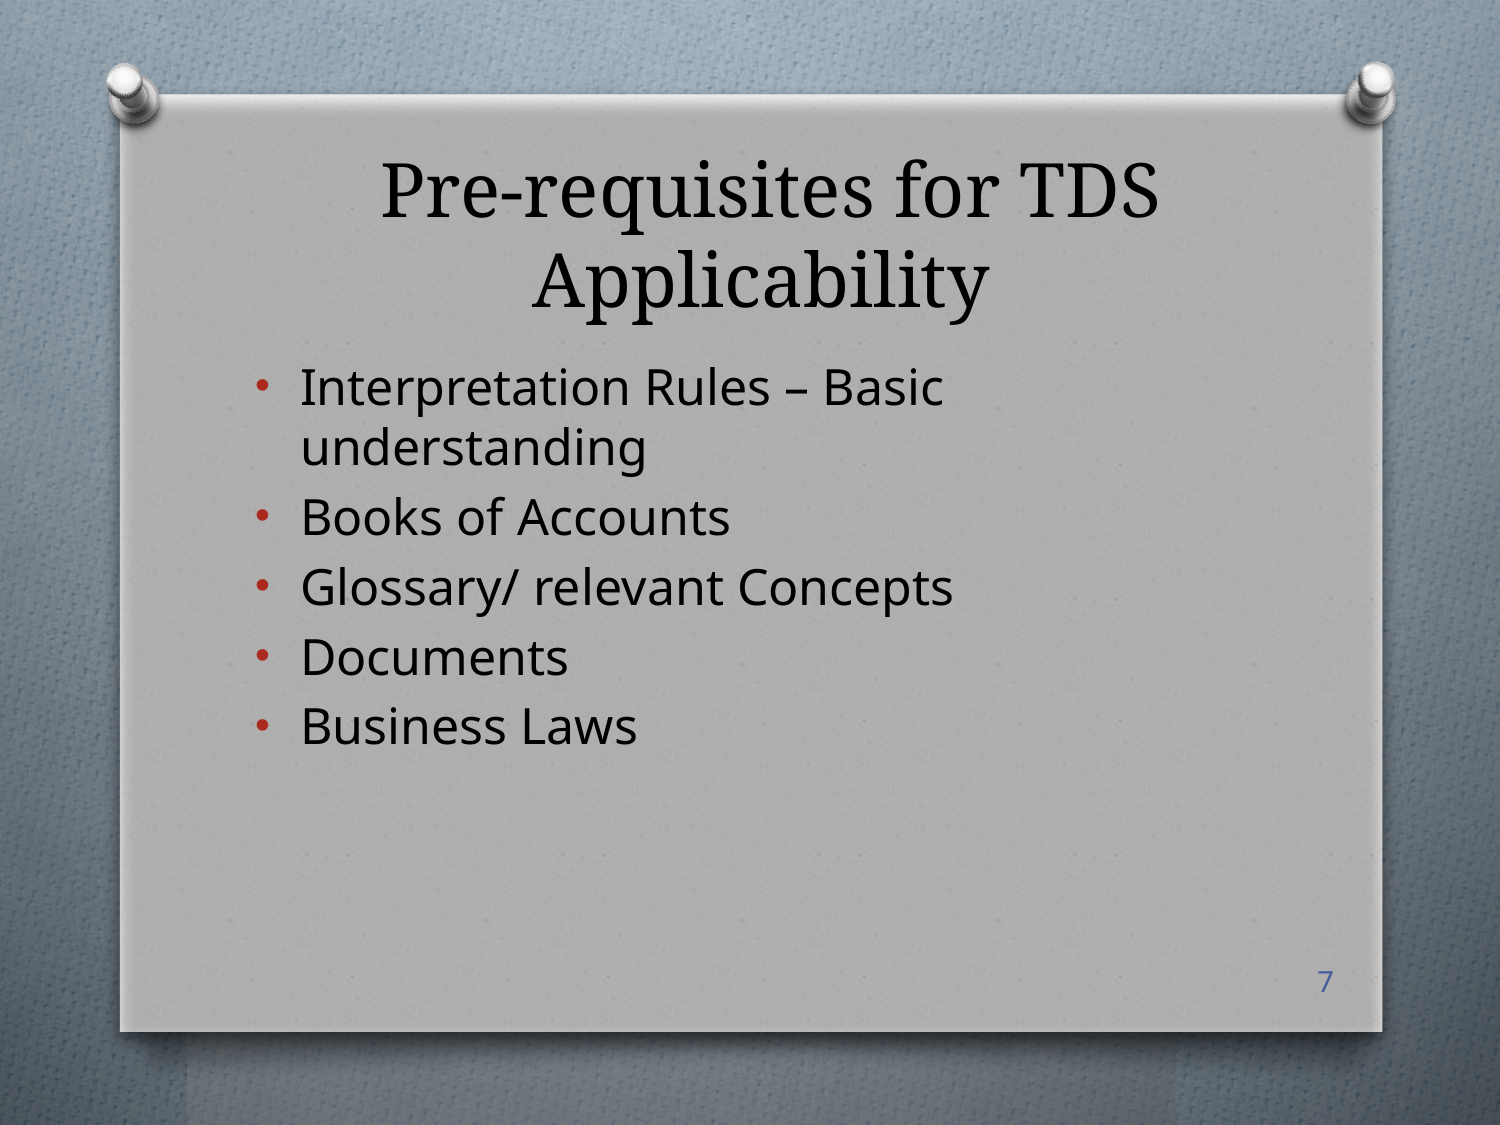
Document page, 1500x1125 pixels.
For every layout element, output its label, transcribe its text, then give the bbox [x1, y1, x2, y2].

title Pre-requisites for TDS Applicability [179, 134, 1363, 332]
picture [1317, 35, 1439, 152]
picture [75, 29, 198, 153]
slide_number 7 [1258, 952, 1350, 1013]
list Interpretation Rules – Basic understanding Books of Accounts Glossary/ relevant Concepts Documents Business Laws [240, 347, 1257, 939]
